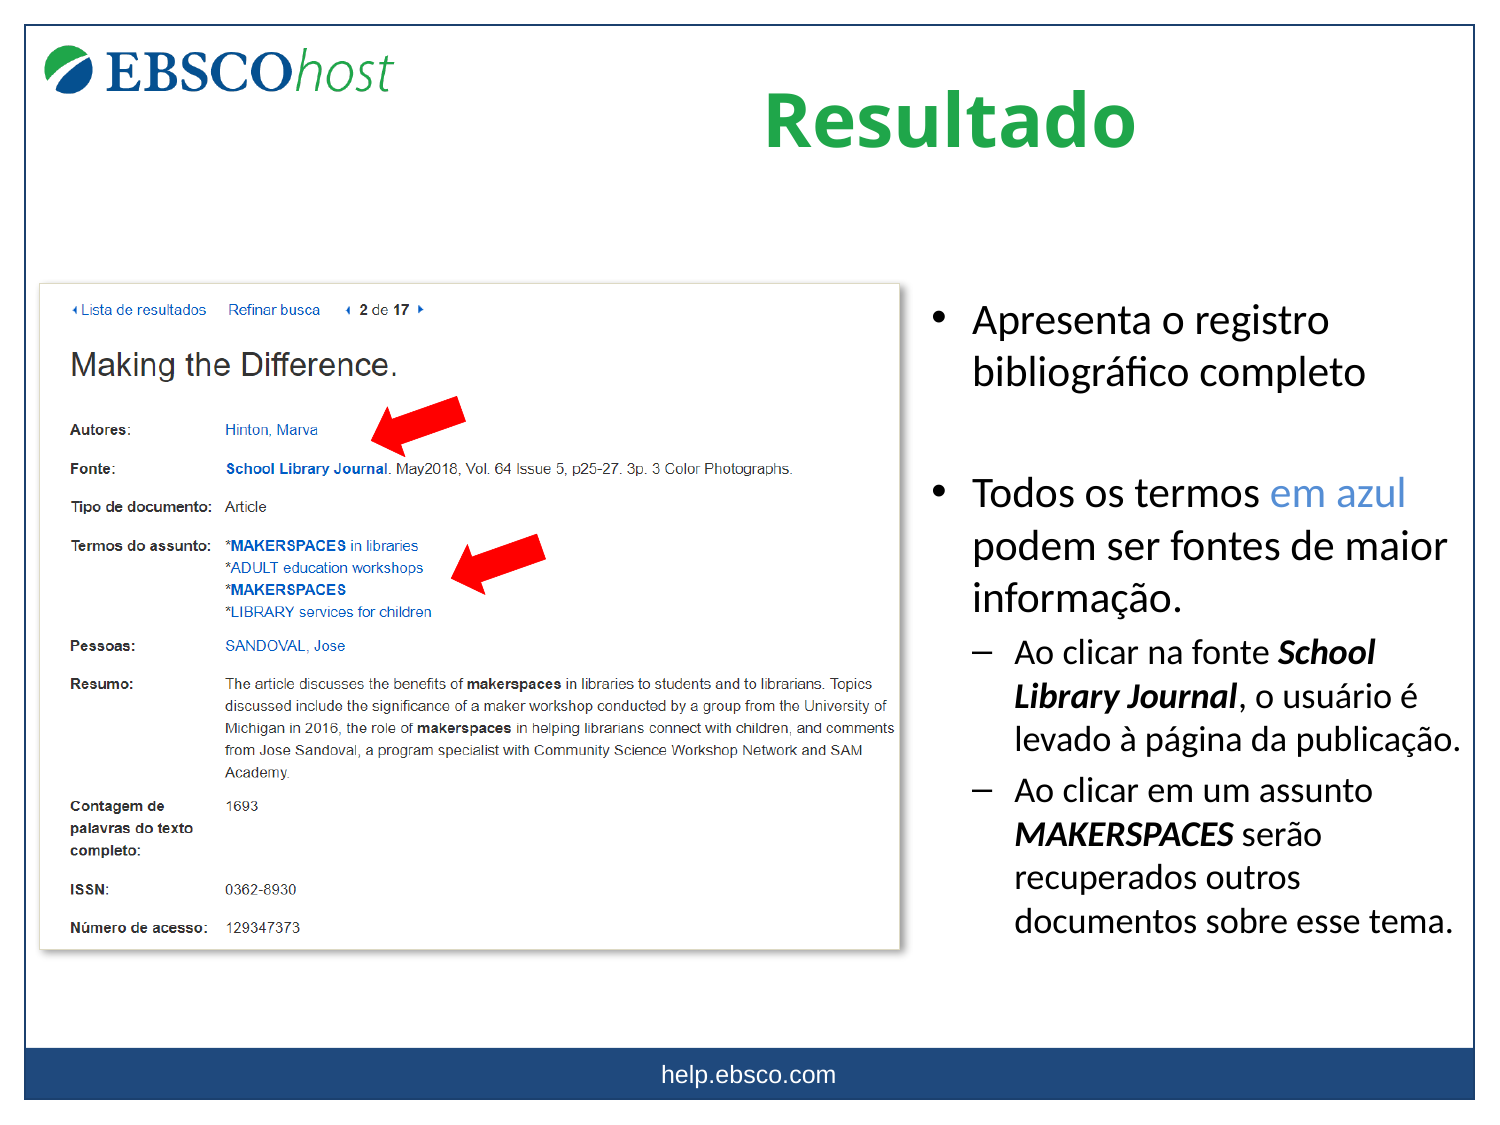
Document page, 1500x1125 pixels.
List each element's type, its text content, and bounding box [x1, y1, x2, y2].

text_box Resultado [417, 24, 1484, 170]
picture [17, 7, 418, 120]
picture [39, 283, 901, 950]
picture [26, 26, 417, 120]
text_box Apresenta o registro bibliográfico completo Todos os termos em azul podem ser fontes de maior informação. Ao clicar na fonte School Library Journal, o usuário é levado à página da publicação. Ao clicar em um assunto MAKERSPACES serão recuperados outros documentos sobre esse tema. [916, 283, 1484, 1004]
